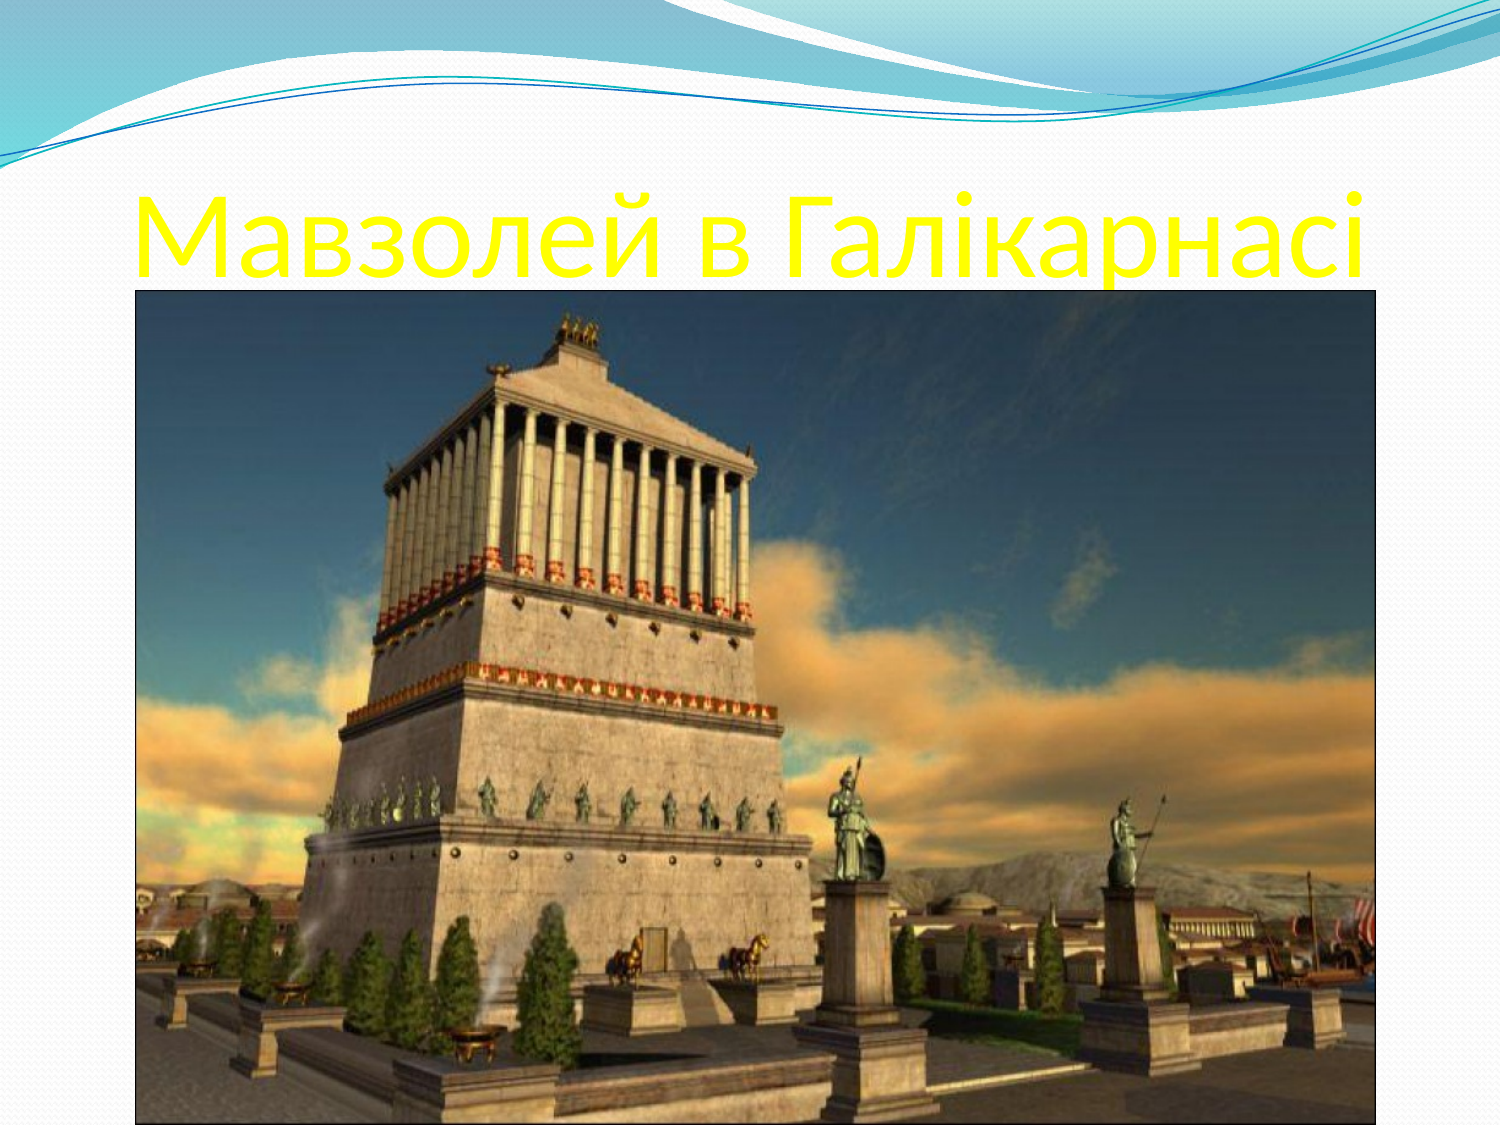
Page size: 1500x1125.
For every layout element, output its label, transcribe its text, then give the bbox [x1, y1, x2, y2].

title Мавзолей в Галікарнасі [75, 115, 1425, 303]
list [135, 290, 1377, 1125]
